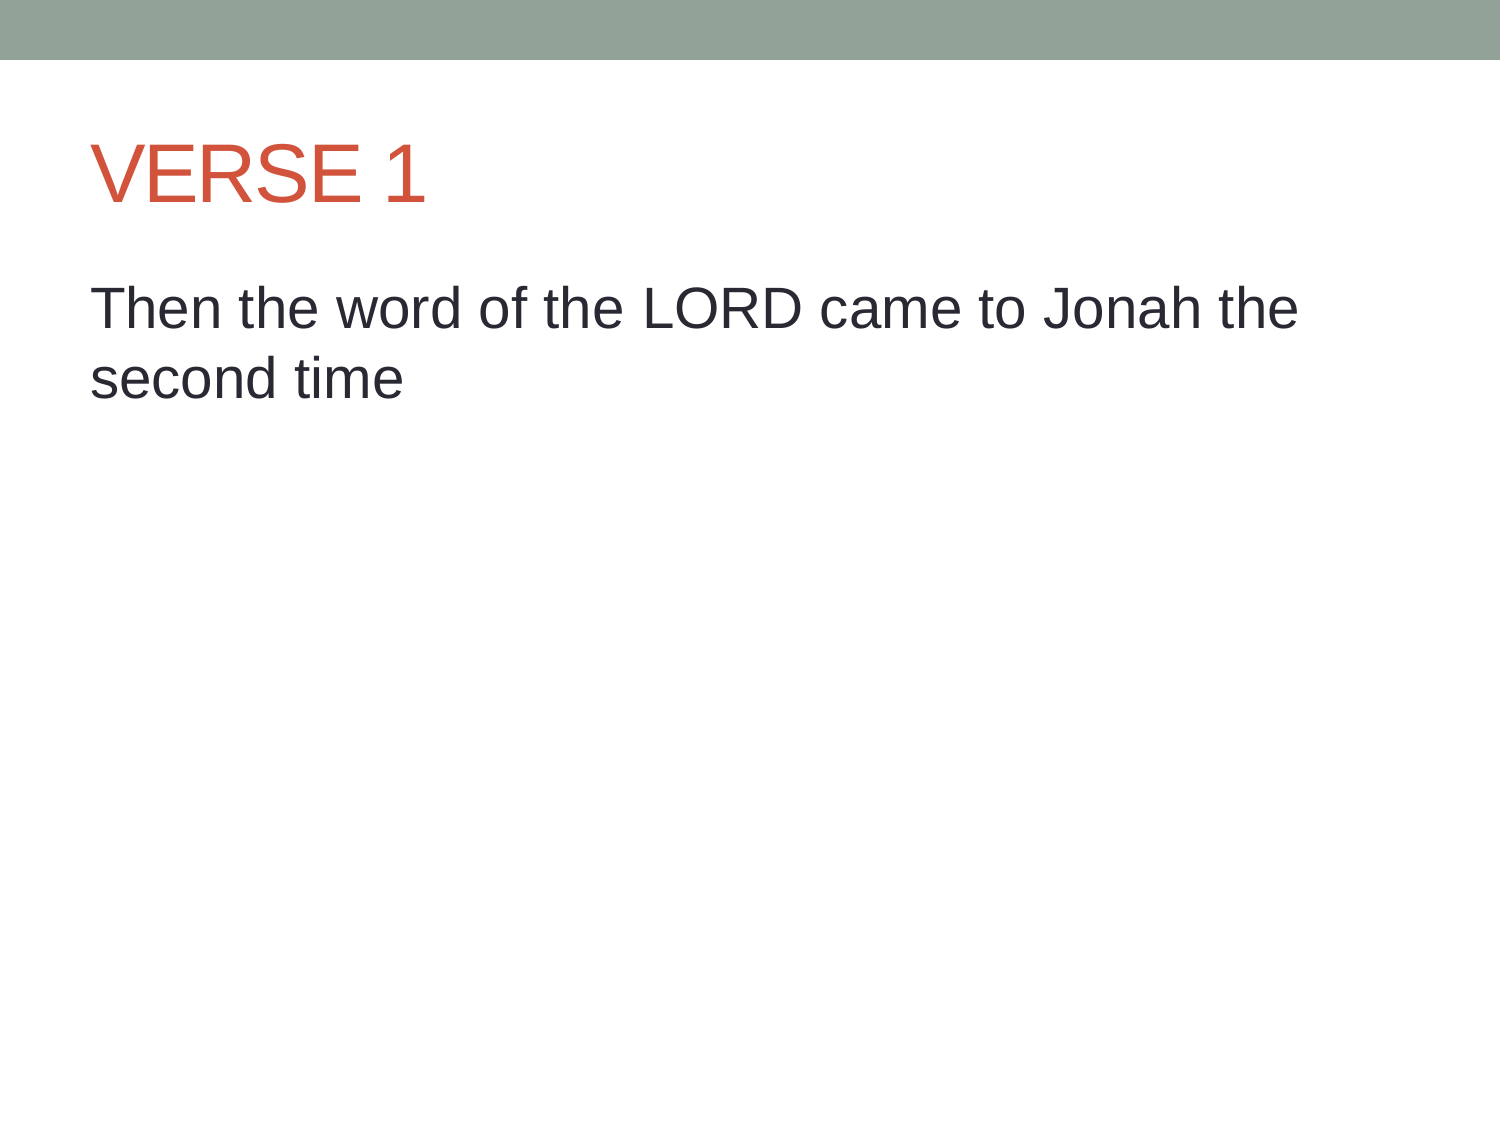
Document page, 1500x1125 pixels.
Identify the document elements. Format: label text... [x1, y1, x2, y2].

title VERSE 1 [75, 87, 1425, 250]
list Then the word of the Lord came to Jonah the second time [75, 262, 1425, 1063]
